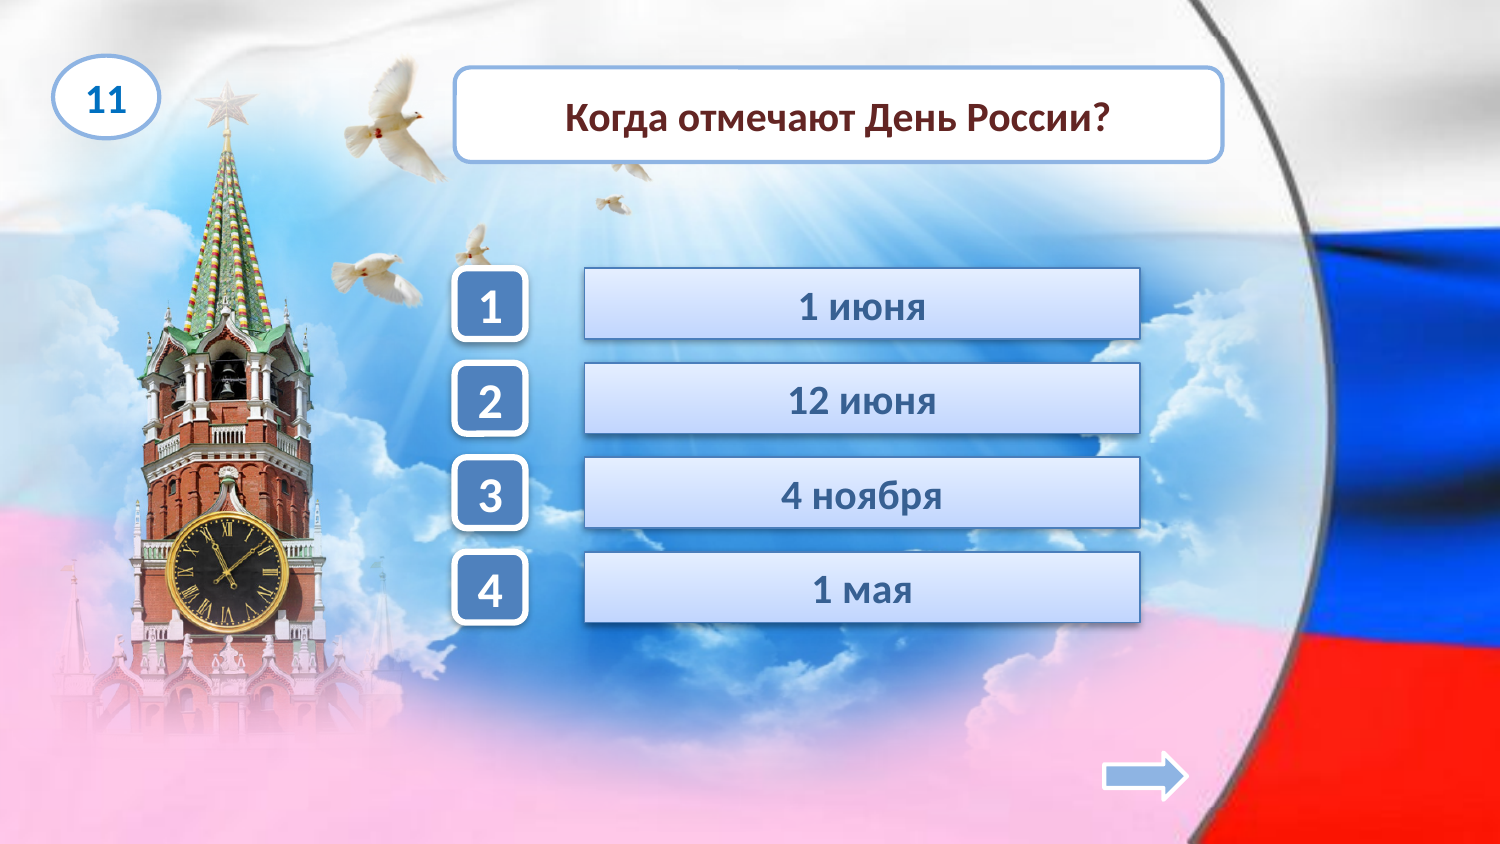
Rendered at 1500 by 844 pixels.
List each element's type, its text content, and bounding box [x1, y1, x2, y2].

text_box 11 [50, 53, 162, 141]
text_box 1 [451, 265, 529, 343]
text_box 2 [451, 359, 529, 437]
text_box 1 июня [584, 267, 1141, 340]
text_box 1 мая [584, 551, 1141, 623]
picture [0, 0, 1500, 844]
text_box 4 ноября [584, 456, 1141, 529]
text_box Когда отмечают День России? [452, 65, 1225, 165]
text_box 4 [451, 548, 529, 626]
text_box [1102, 750, 1190, 802]
text_box 3 [451, 454, 529, 532]
text_box 12 июня [584, 362, 1141, 434]
